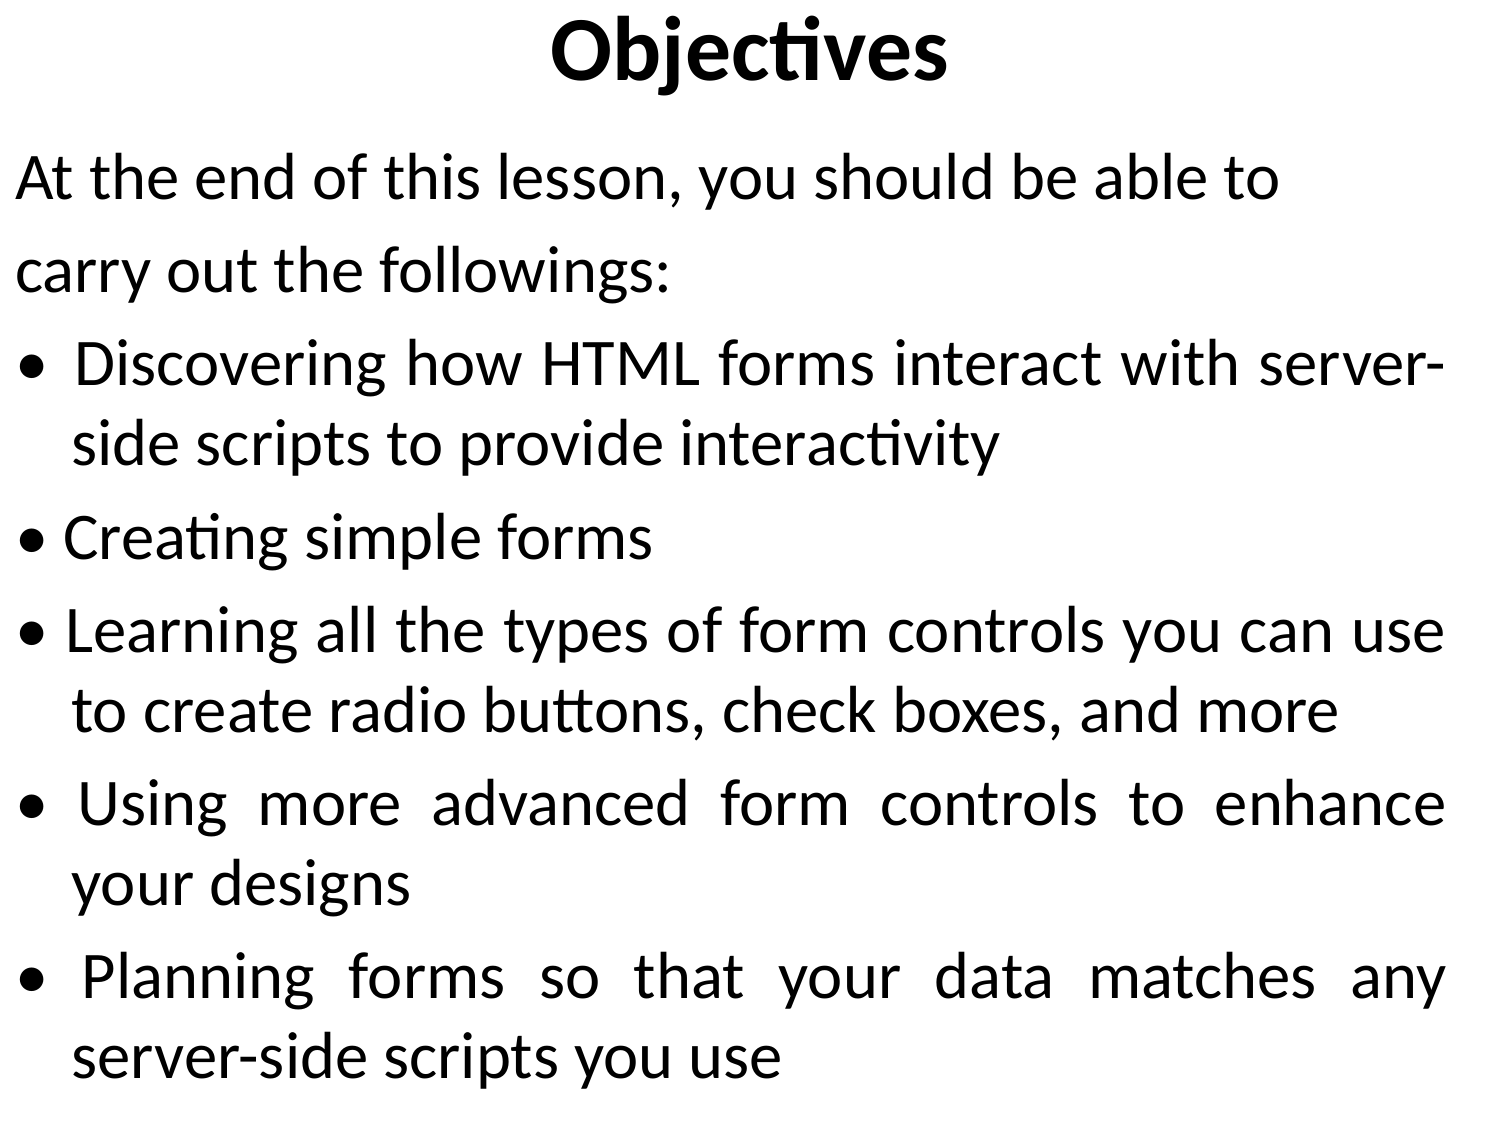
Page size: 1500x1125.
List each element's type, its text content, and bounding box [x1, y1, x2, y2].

list At the end of this lesson, you should be able to carry out the followings: • Discovering how HTML forms interact with server-side scripts to provide interactivity • Creating simple forms • Learning all the types of form controls you can use to create radio buttons, check boxes, and more • Using more advanced form controls to enhance your designs • Planning forms so that your data matches any server-side scripts you use [0, 125, 1463, 1100]
title Objectives [75, 0, 1425, 125]
